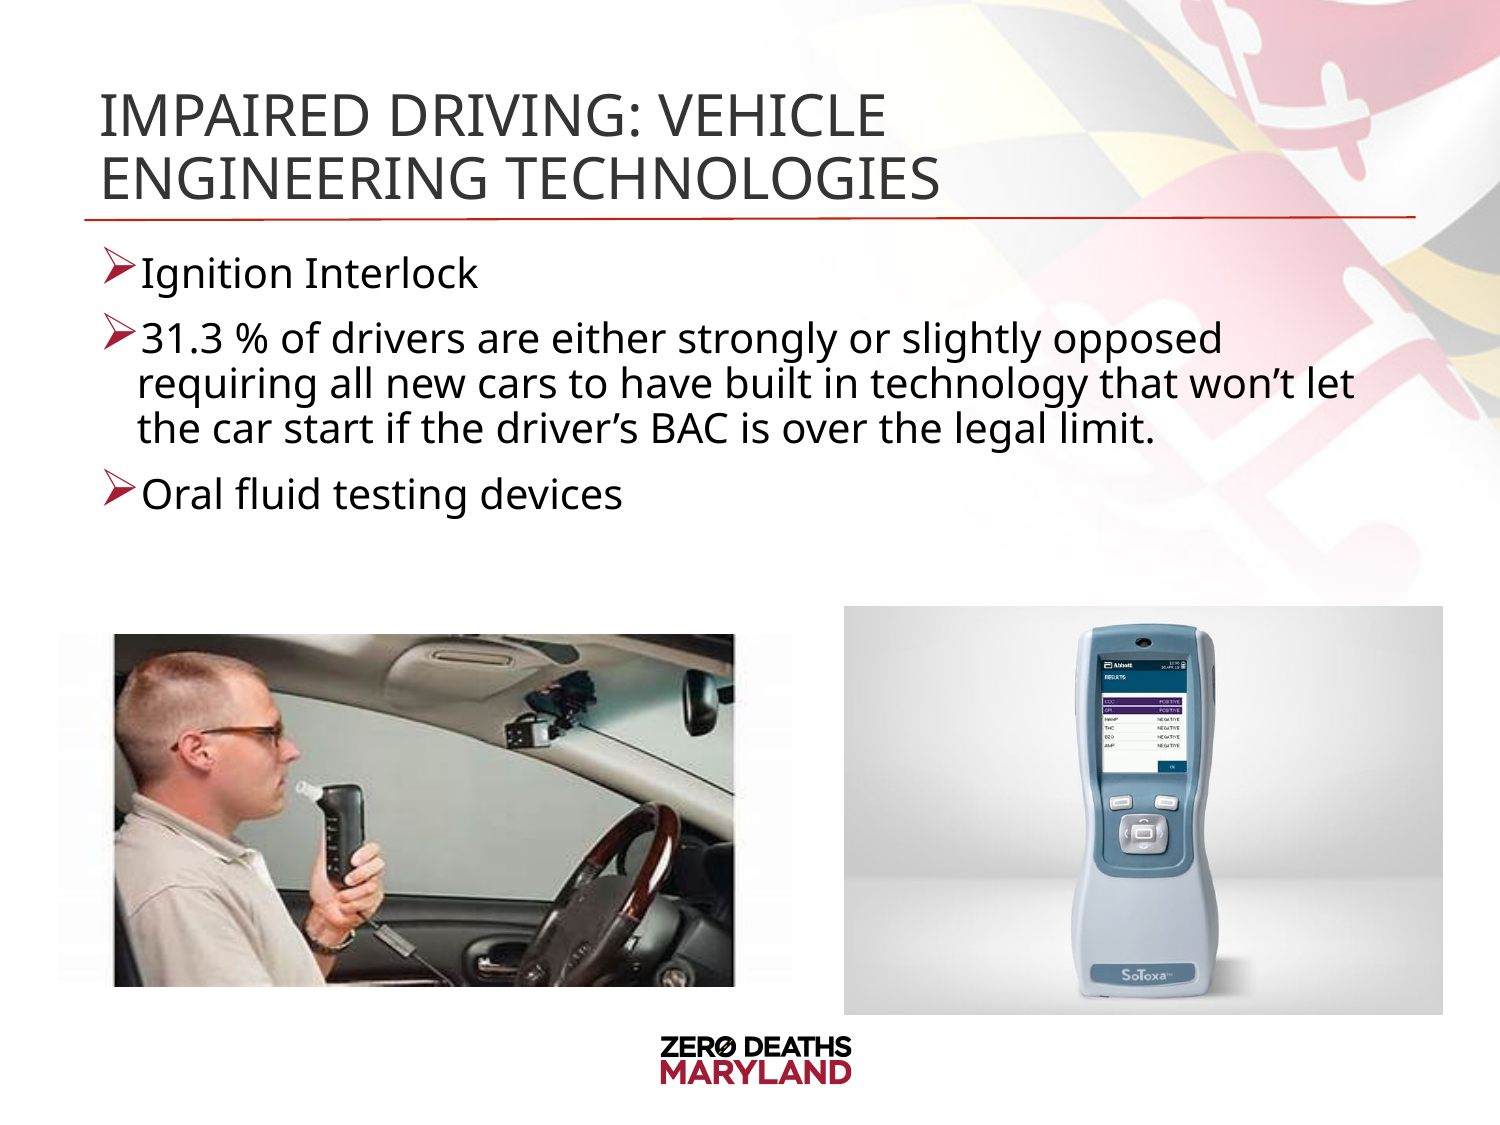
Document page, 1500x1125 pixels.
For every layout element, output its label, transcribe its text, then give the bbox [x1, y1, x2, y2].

picture [0, 0, 1500, 1125]
list Ignition Interlock 31.3 % of drivers are either strongly or slightly opposed requiring all new cars to have built in technology that won’t let the car start if the driver’s BAC is over the legal limit. Oral fluid testing devices [84, 244, 1416, 597]
title Impaired driving: vehicle engineering technologies [84, 78, 1144, 216]
